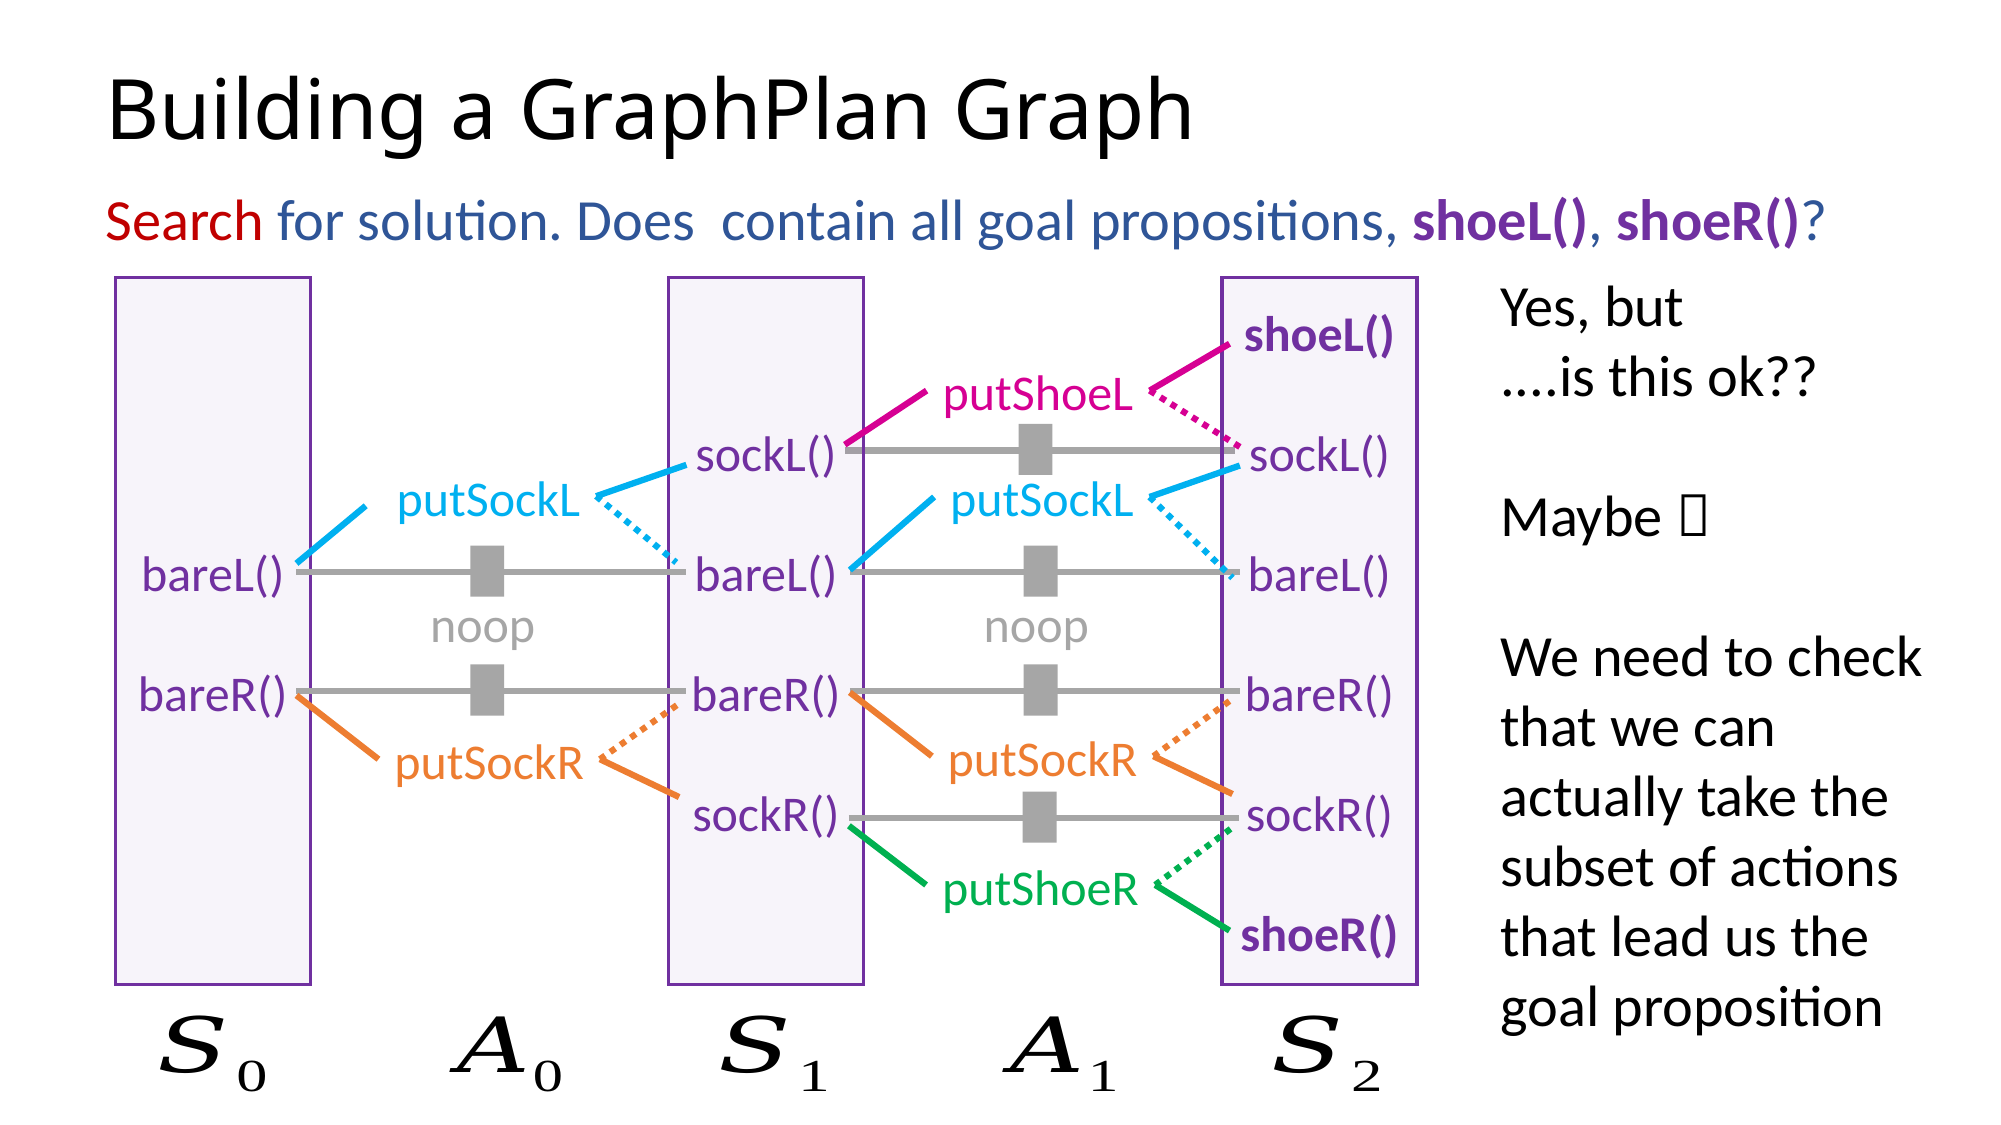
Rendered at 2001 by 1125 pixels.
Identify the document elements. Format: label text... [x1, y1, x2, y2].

text_box Yes, but ....is this ok?? Maybe  We need to check that we can actually take the subset of actions that lead us the goal proposition [1485, 261, 1971, 1046]
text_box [115, 277, 1418, 1102]
title Building a GraphPlan Graph [90, 60, 1816, 164]
